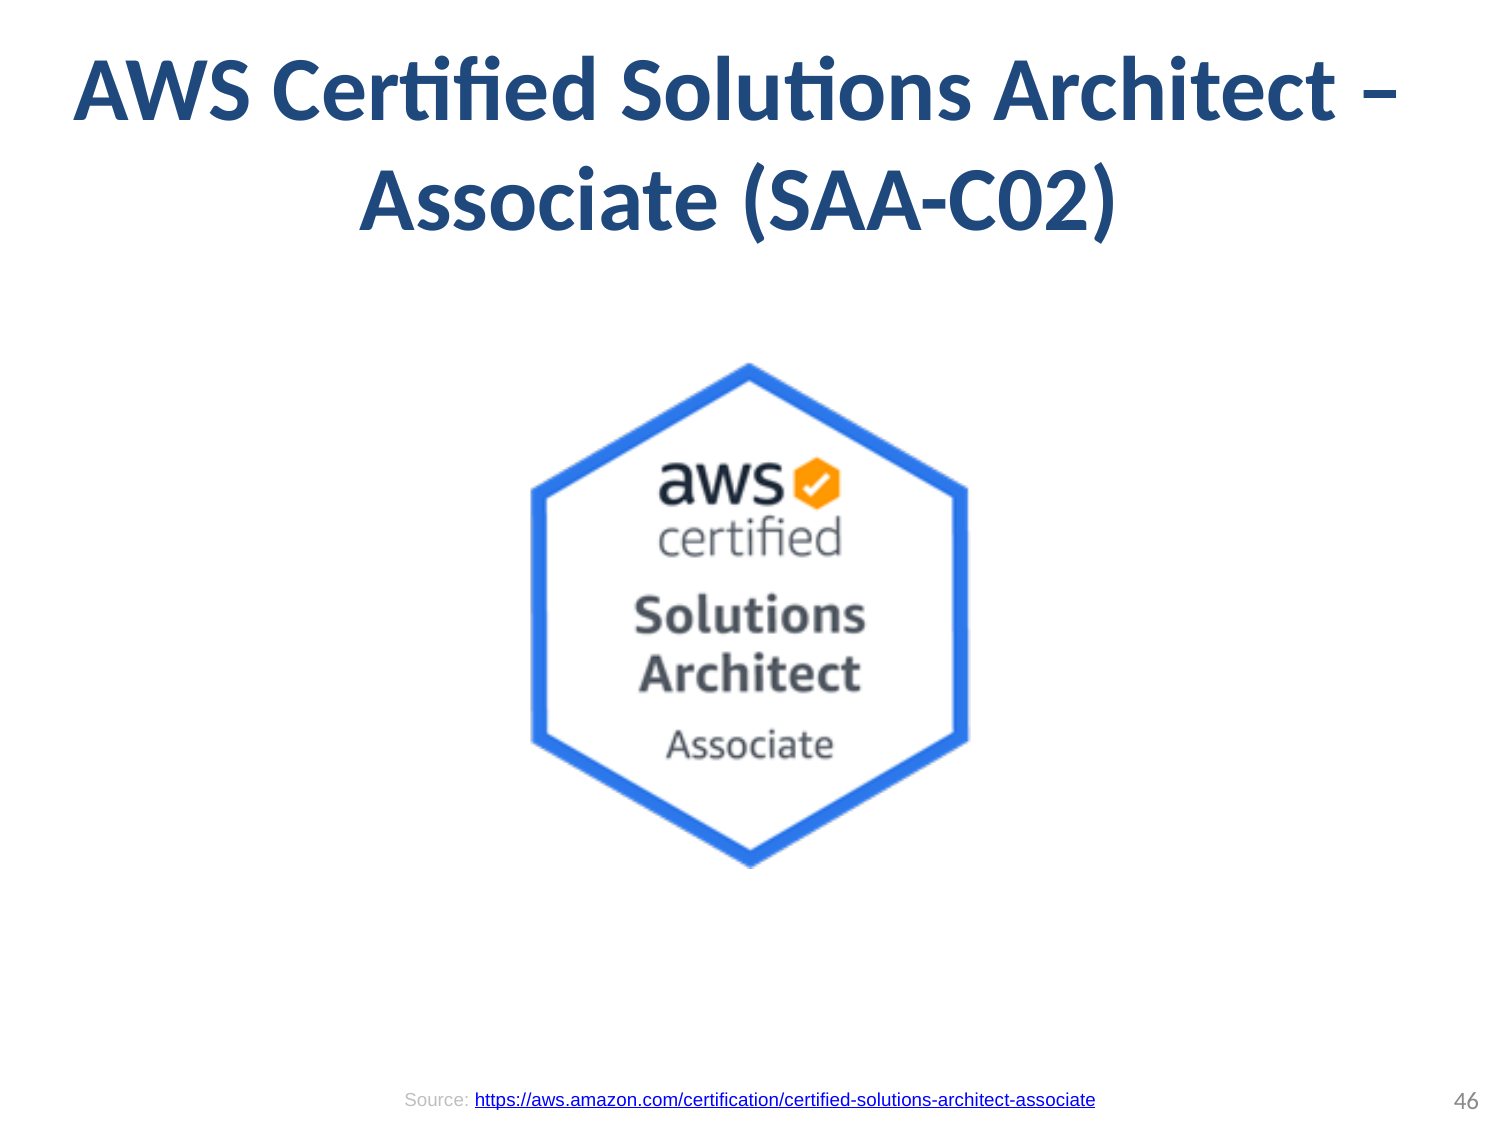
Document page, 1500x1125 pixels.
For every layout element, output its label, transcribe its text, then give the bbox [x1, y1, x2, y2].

slide_number 46 [1144, 1069, 1495, 1125]
picture [496, 362, 1004, 869]
text_box Source: https://aws.amazon.com/certification/certified-solutions-architect-associate [177, 1079, 1323, 1118]
title AWS Certified Solutions Architect – Associate (SAA-C02) [52, 45, 1448, 233]
